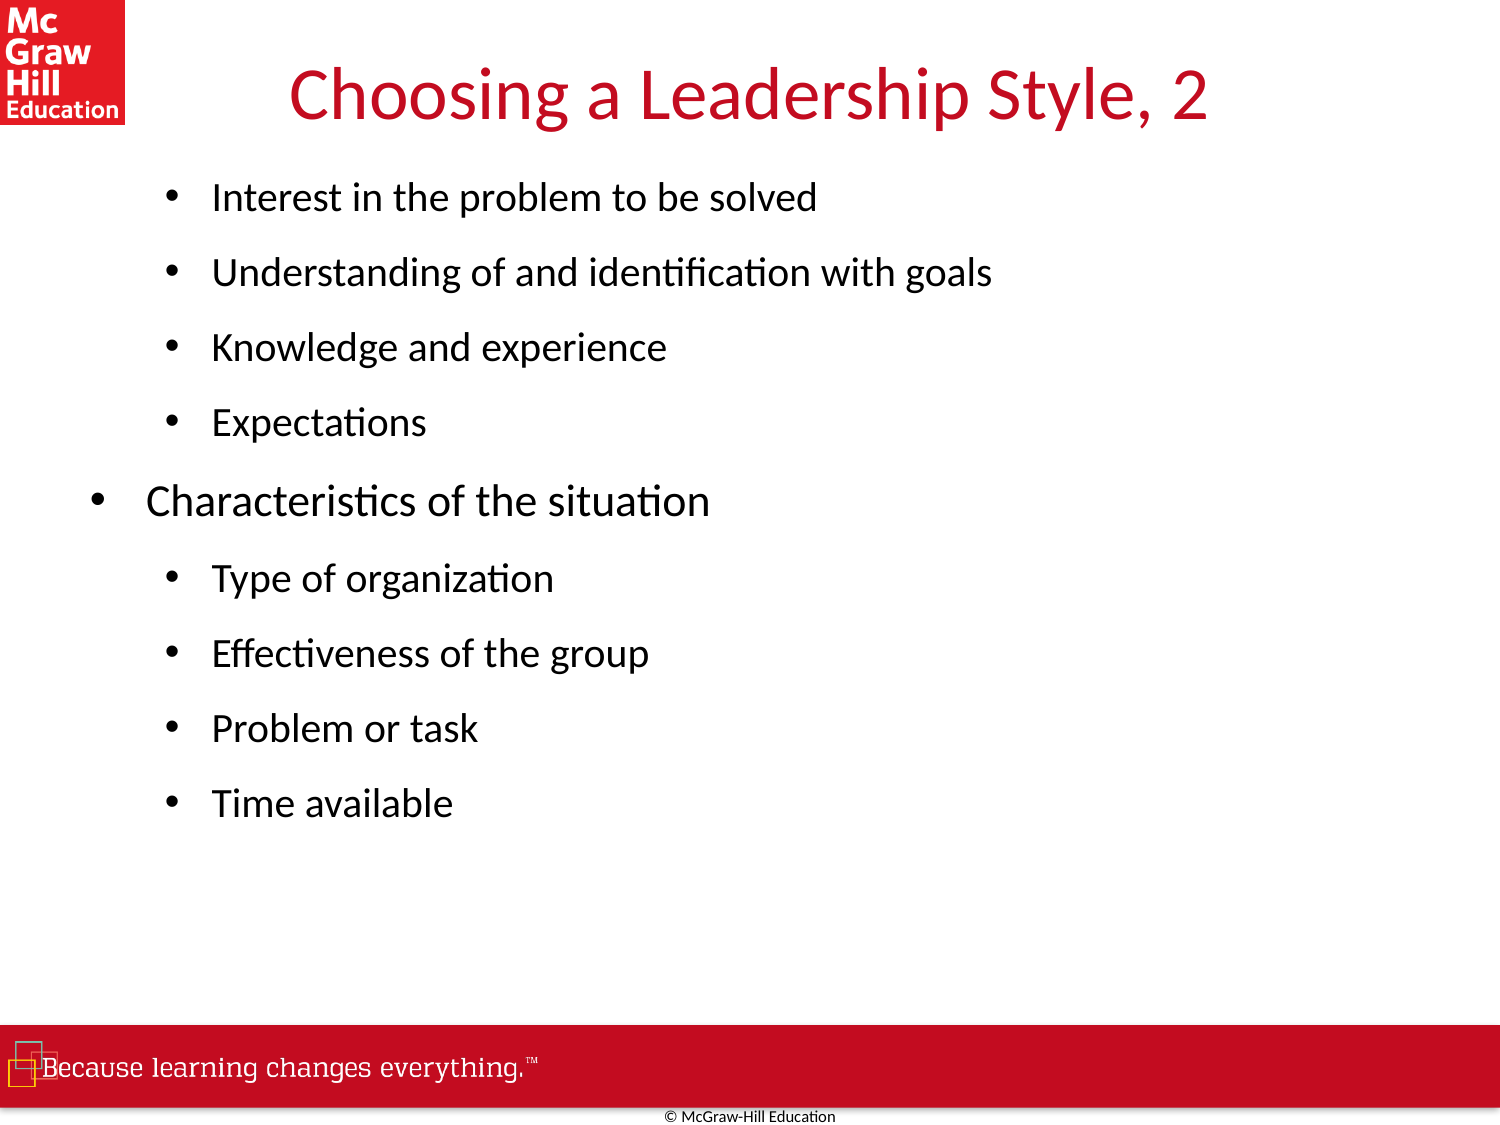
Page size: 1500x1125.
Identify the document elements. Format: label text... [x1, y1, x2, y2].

list Interest in the problem to be solved Understanding of and identification with goals Knowledge and experience Expectations Characteristics of the situation Type of organization Effectiveness of the group Problem or task Time available [75, 162, 1425, 1075]
picture [0, 0, 125, 37]
picture [8, 1041, 538, 1087]
title Choosing a Leadership Style, 2 [0, 37, 1500, 138]
